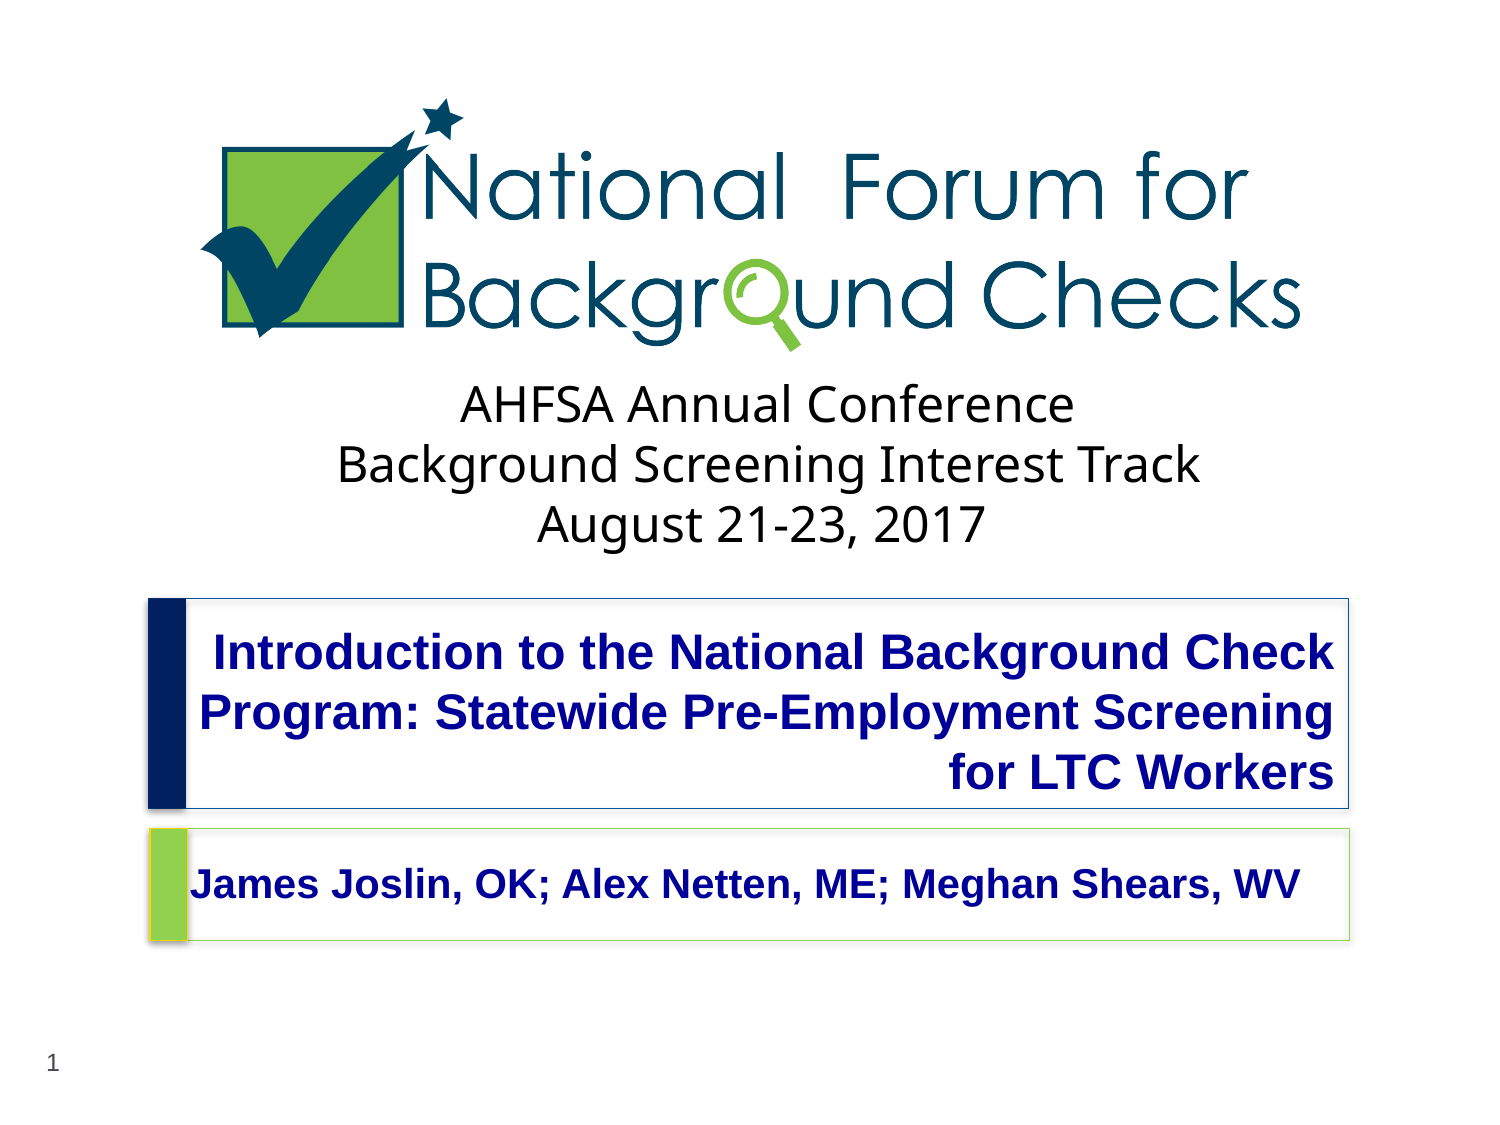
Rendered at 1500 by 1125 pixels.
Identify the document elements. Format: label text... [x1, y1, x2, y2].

subtitle James Joslin, OK; Alex Netten, ME; Meghan Shears, WV [174, 849, 1350, 913]
picture [1280, 285, 1300, 309]
title Introduction to the National Background Check Program: Statewide Pre-Employment Screening for LTC Workers [125, 612, 1350, 775]
picture [200, 74, 1300, 352]
text_box AHFSA Annual Conference Background Screening Interest Track August 21-23, 2017 [212, 365, 1325, 561]
slide_number 1 [0, 1038, 75, 1099]
